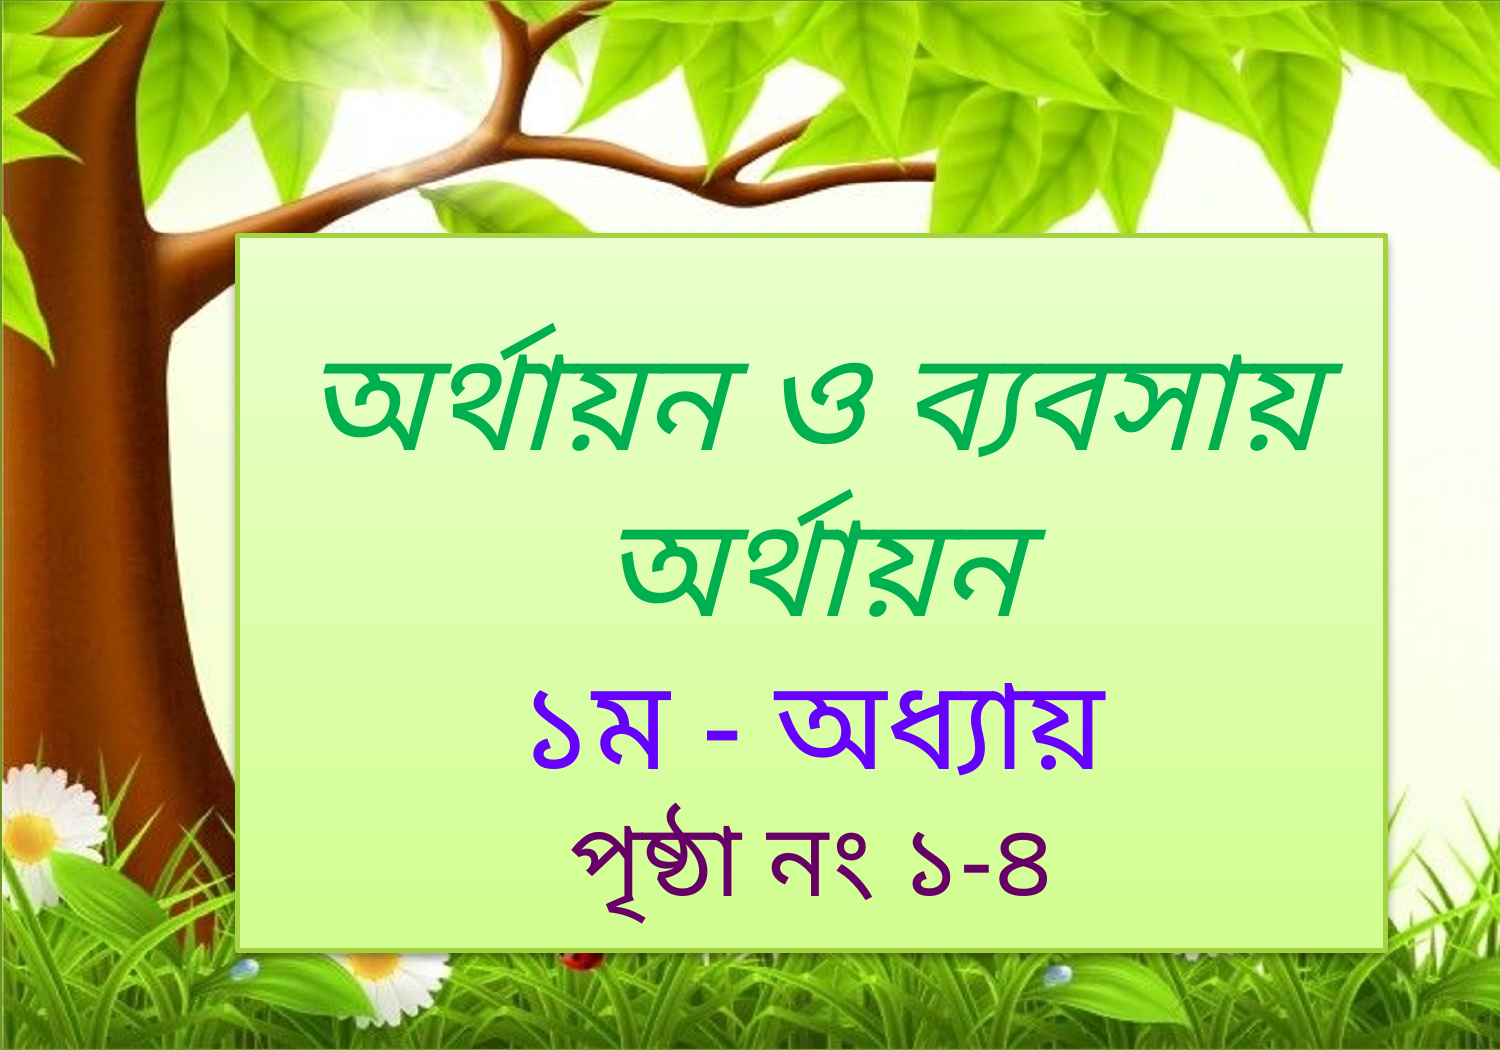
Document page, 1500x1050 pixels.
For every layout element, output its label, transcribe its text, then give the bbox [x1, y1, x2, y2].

picture [0, 0, 1500, 1050]
text_box অর্থায়ন ও ব্যবসায় অর্থায়ন ১ম - অধ্যায় পৃষ্ঠা নং ১-৪ [237, 235, 1386, 951]
